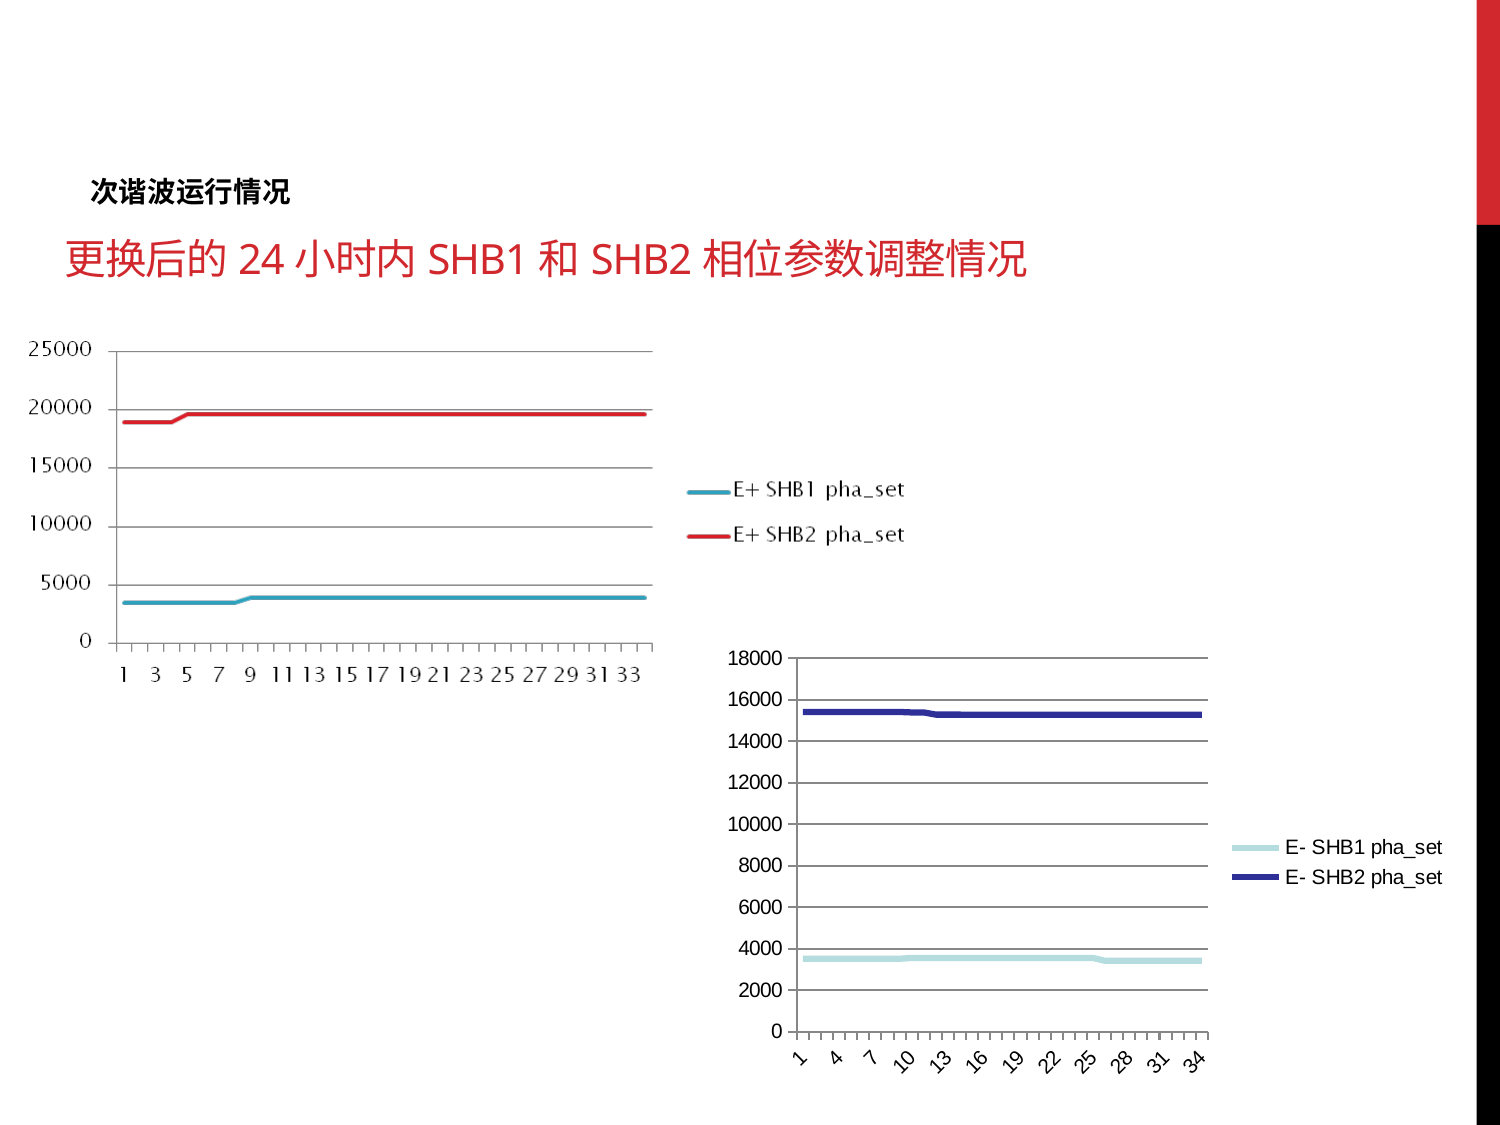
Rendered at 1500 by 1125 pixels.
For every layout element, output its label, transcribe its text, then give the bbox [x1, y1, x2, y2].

chart [711, 636, 1463, 1088]
text_box 更换后的24小时内SHB1和SHB2相位参数调整情况 [50, 212, 1150, 290]
picture [11, 324, 926, 707]
title 次谐波运行情况 [75, 24, 1025, 212]
